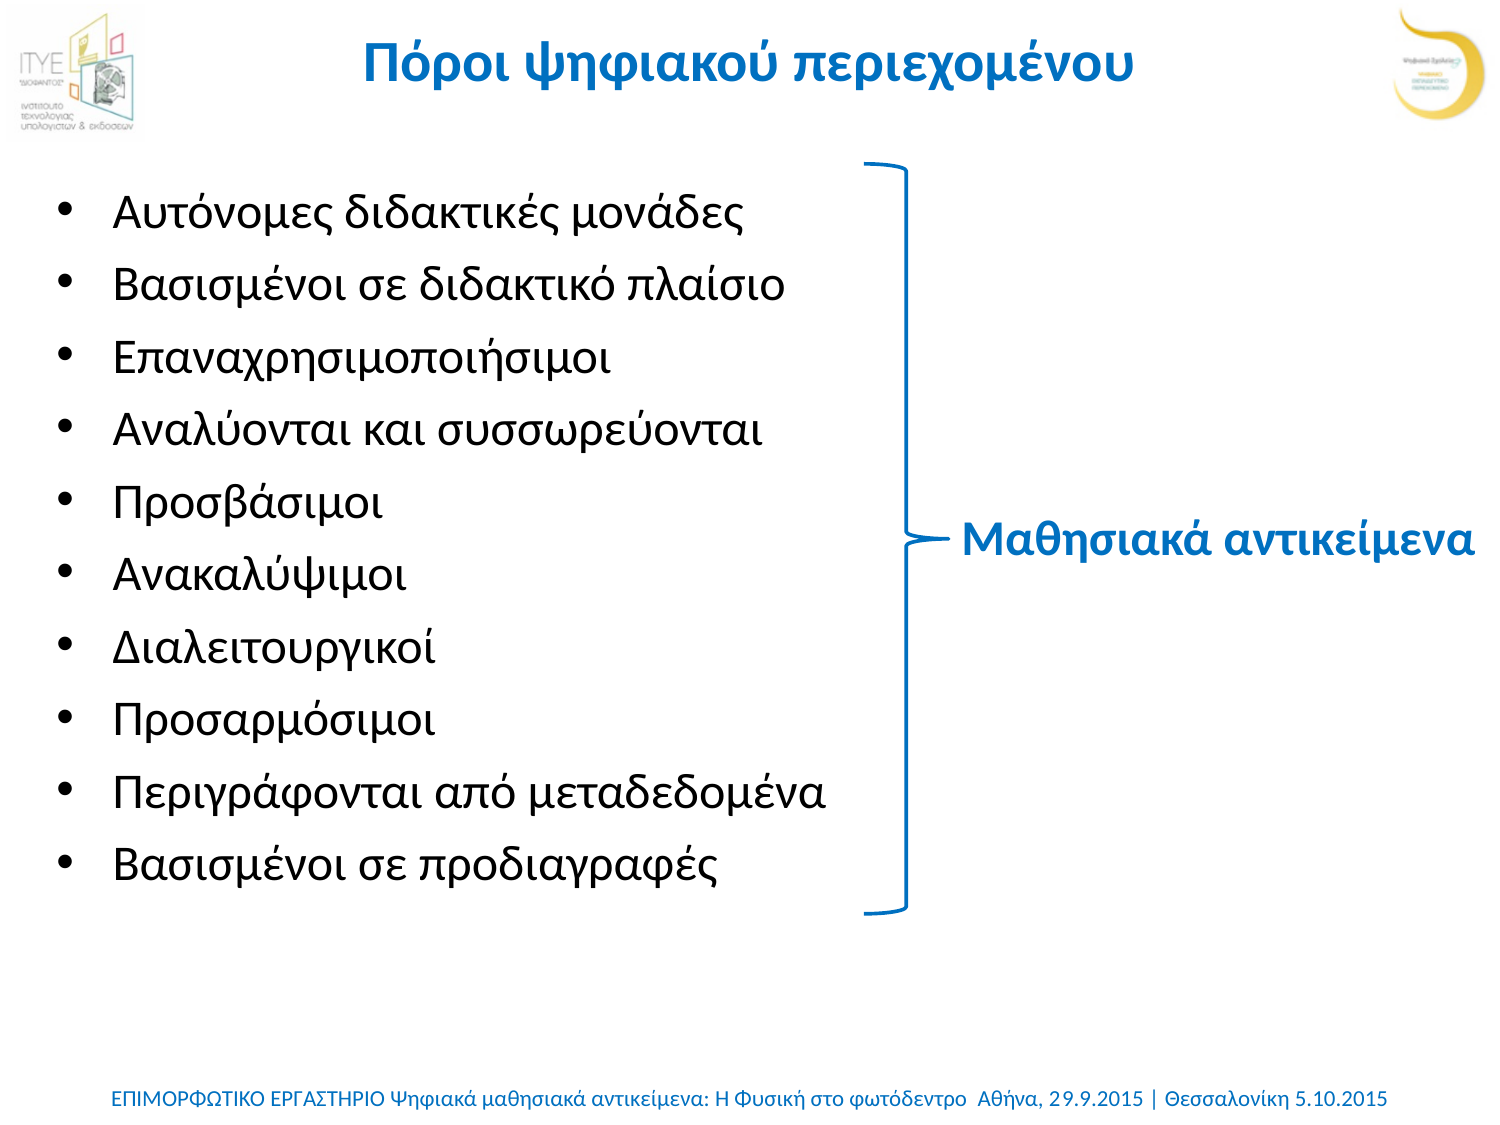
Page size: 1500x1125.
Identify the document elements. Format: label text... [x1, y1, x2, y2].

picture [6, 4, 145, 142]
picture [1383, 3, 1496, 132]
list Αυτόνομες διδακτικές μονάδες Βασισμένοι σε διδακτικό πλαίσιο Επαναχρησιμοποιήσιμοι Αναλύονται και συσσωρεύονται Προσβάσιμοι Ανακαλύψιμοι Διαλειτουργικοί Προσαρμόσιμοι Περιγράφονται από μεταδεδομένα Βασισμένοι σε προδιαγραφές [41, 170, 949, 1074]
text_box [863, 163, 946, 915]
title Πόροι ψηφιακού περιεχομένου [41, 12, 1458, 105]
text_box Μαθησιακά αντικείμενα [946, 497, 1491, 573]
